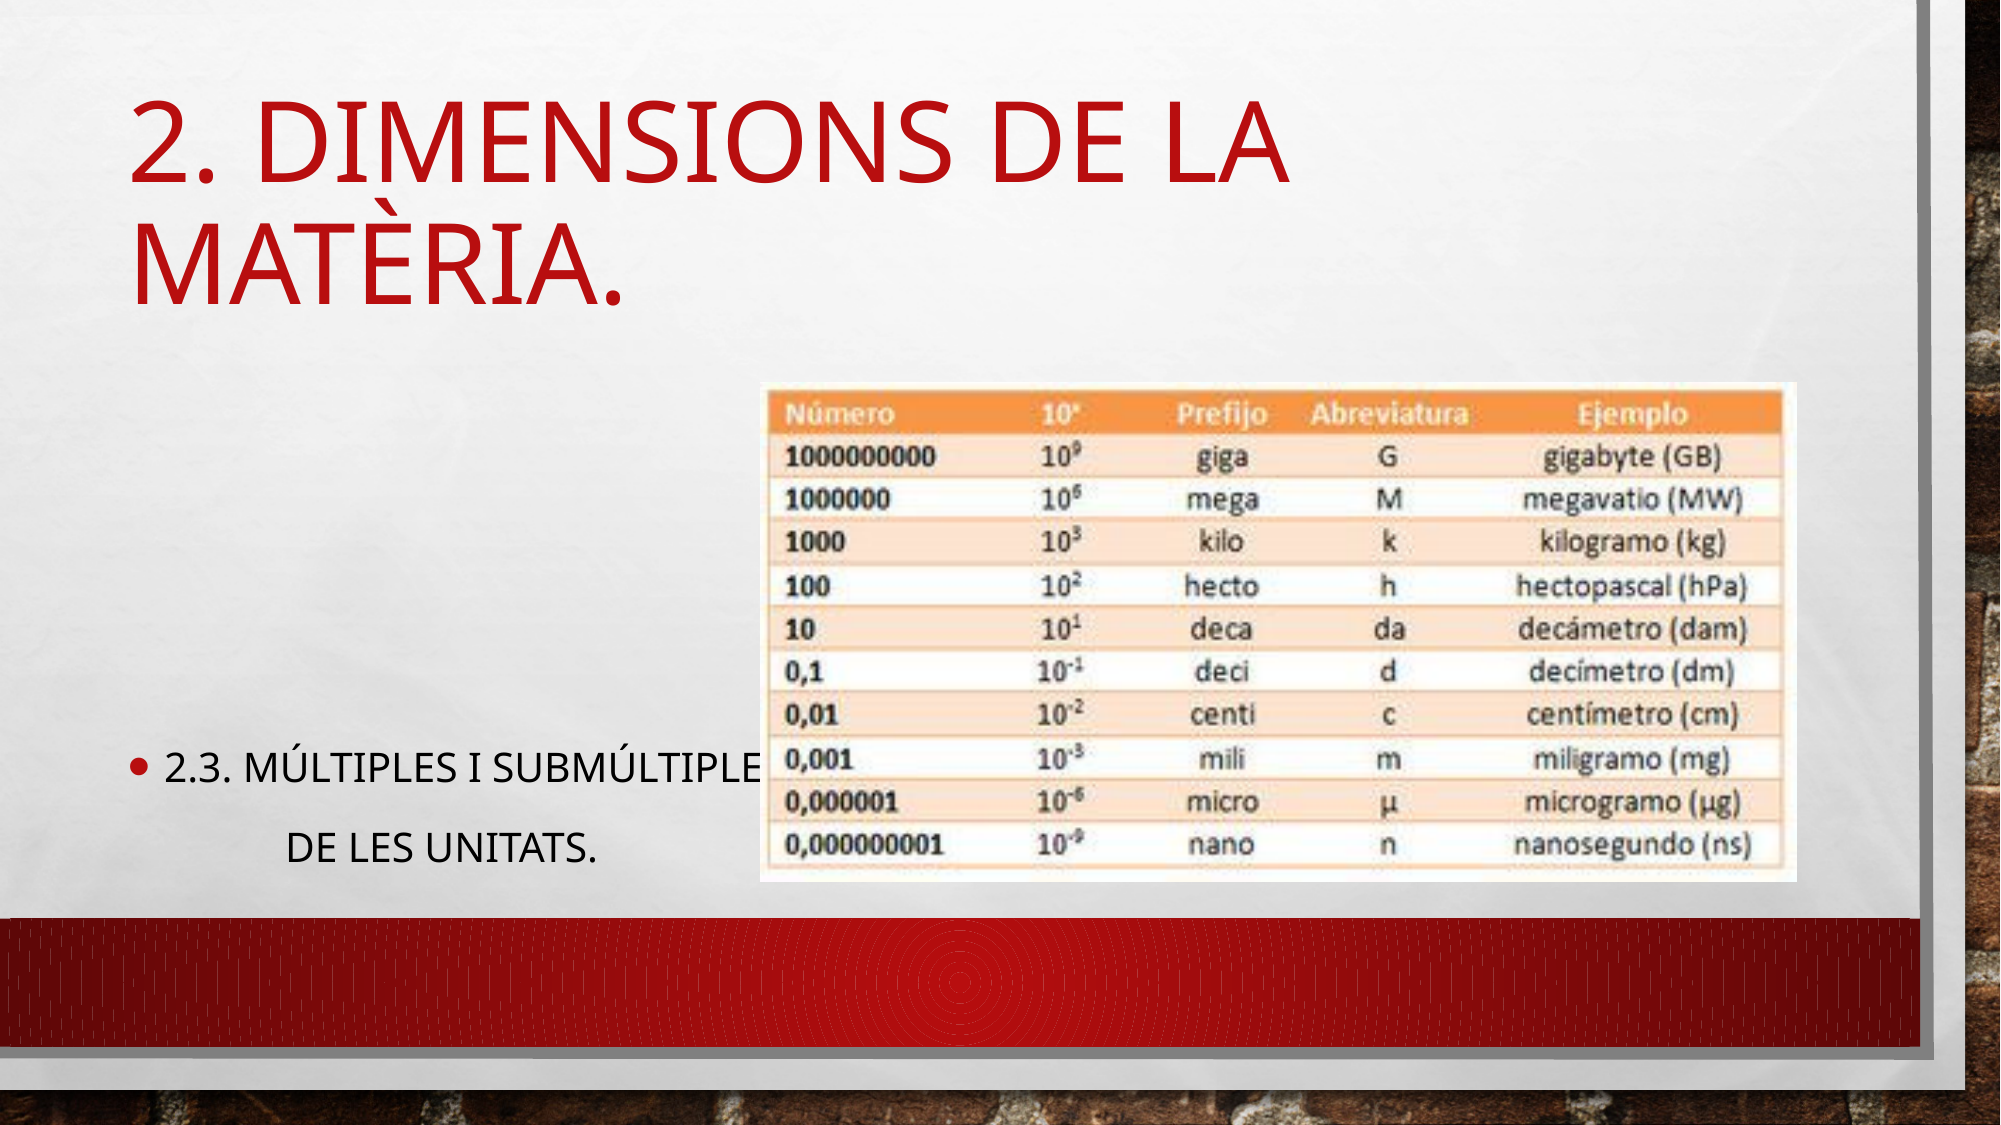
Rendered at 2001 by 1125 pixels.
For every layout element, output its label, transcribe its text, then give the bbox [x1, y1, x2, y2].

list 2.3. Múltiples i submúltiples de les unitats. [112, 338, 1818, 882]
picture [760, 381, 1797, 882]
picture [0, 0, 2000, 1125]
title 2. Dimensions de la matèria. [112, 112, 1818, 302]
